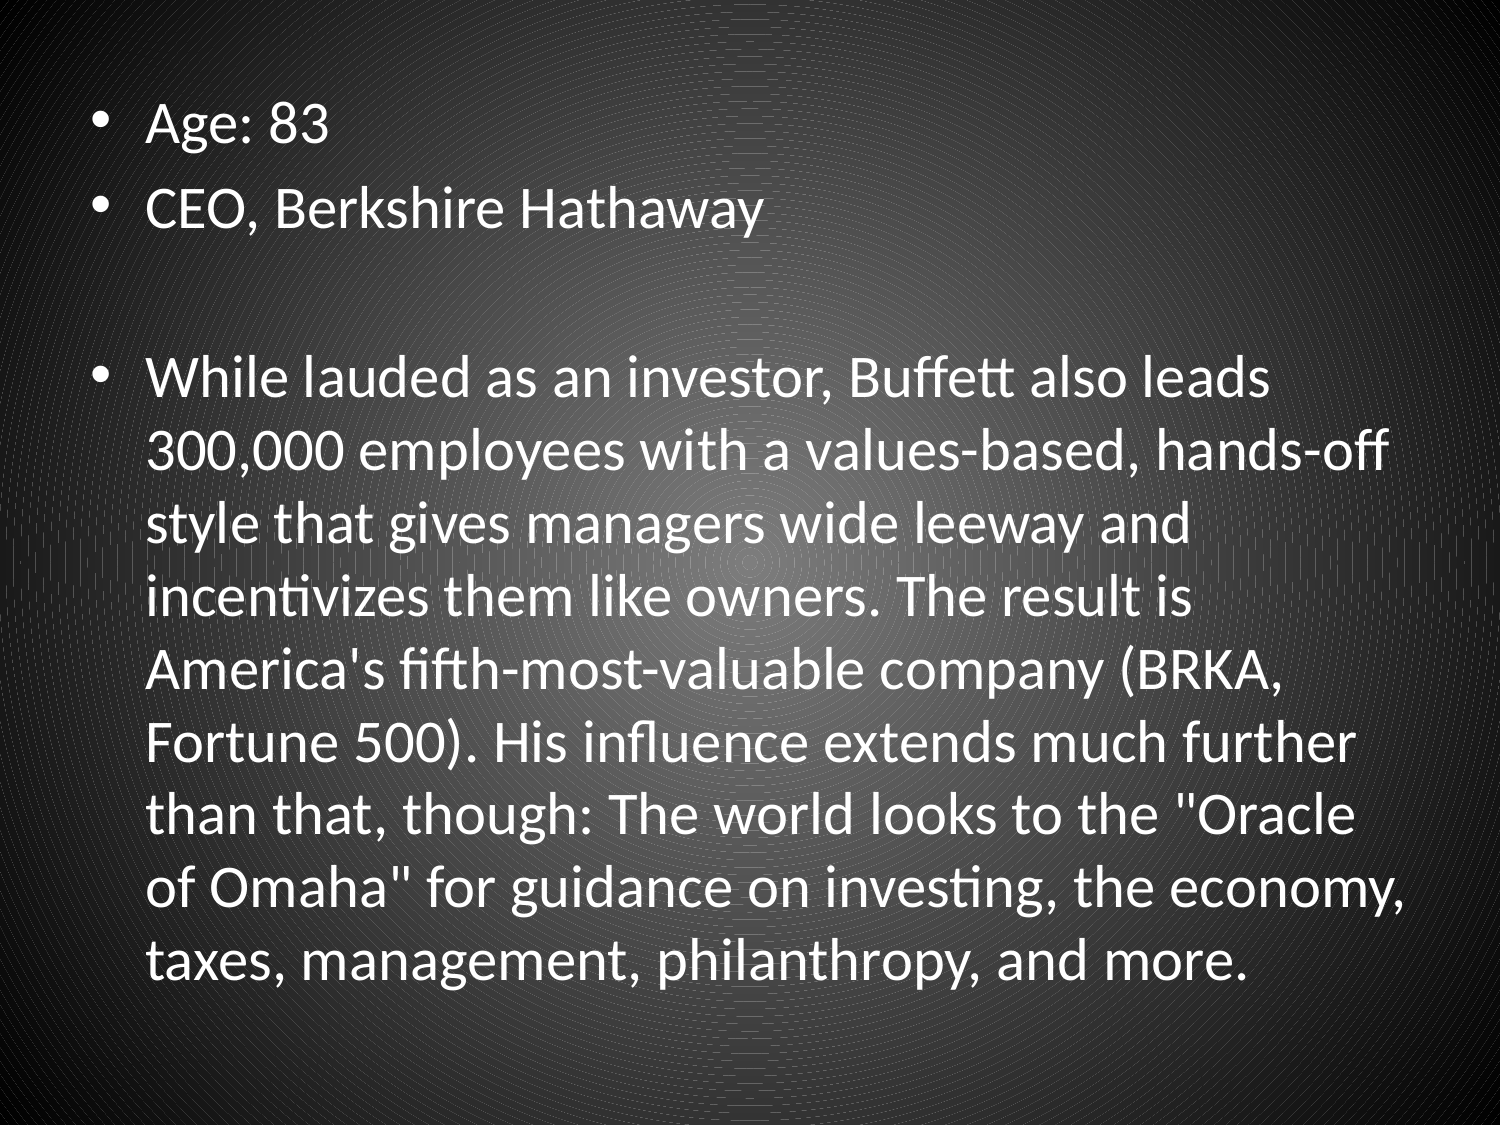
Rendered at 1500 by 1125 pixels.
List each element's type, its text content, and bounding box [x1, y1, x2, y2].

list Age: 83 CEO, Berkshire Hathaway While lauded as an investor, Buffett also leads 300,000 employees with a values-based, hands-off style that gives managers wide leeway and incentivizes them like owners. The result is America's fifth-most-valuable company (BRKA, Fortune 500). His influence extends much further than that, though: The world looks to the "Oracle of Omaha" for guidance on investing, the economy, taxes, management, philanthropy, and more. [75, 75, 1425, 1005]
